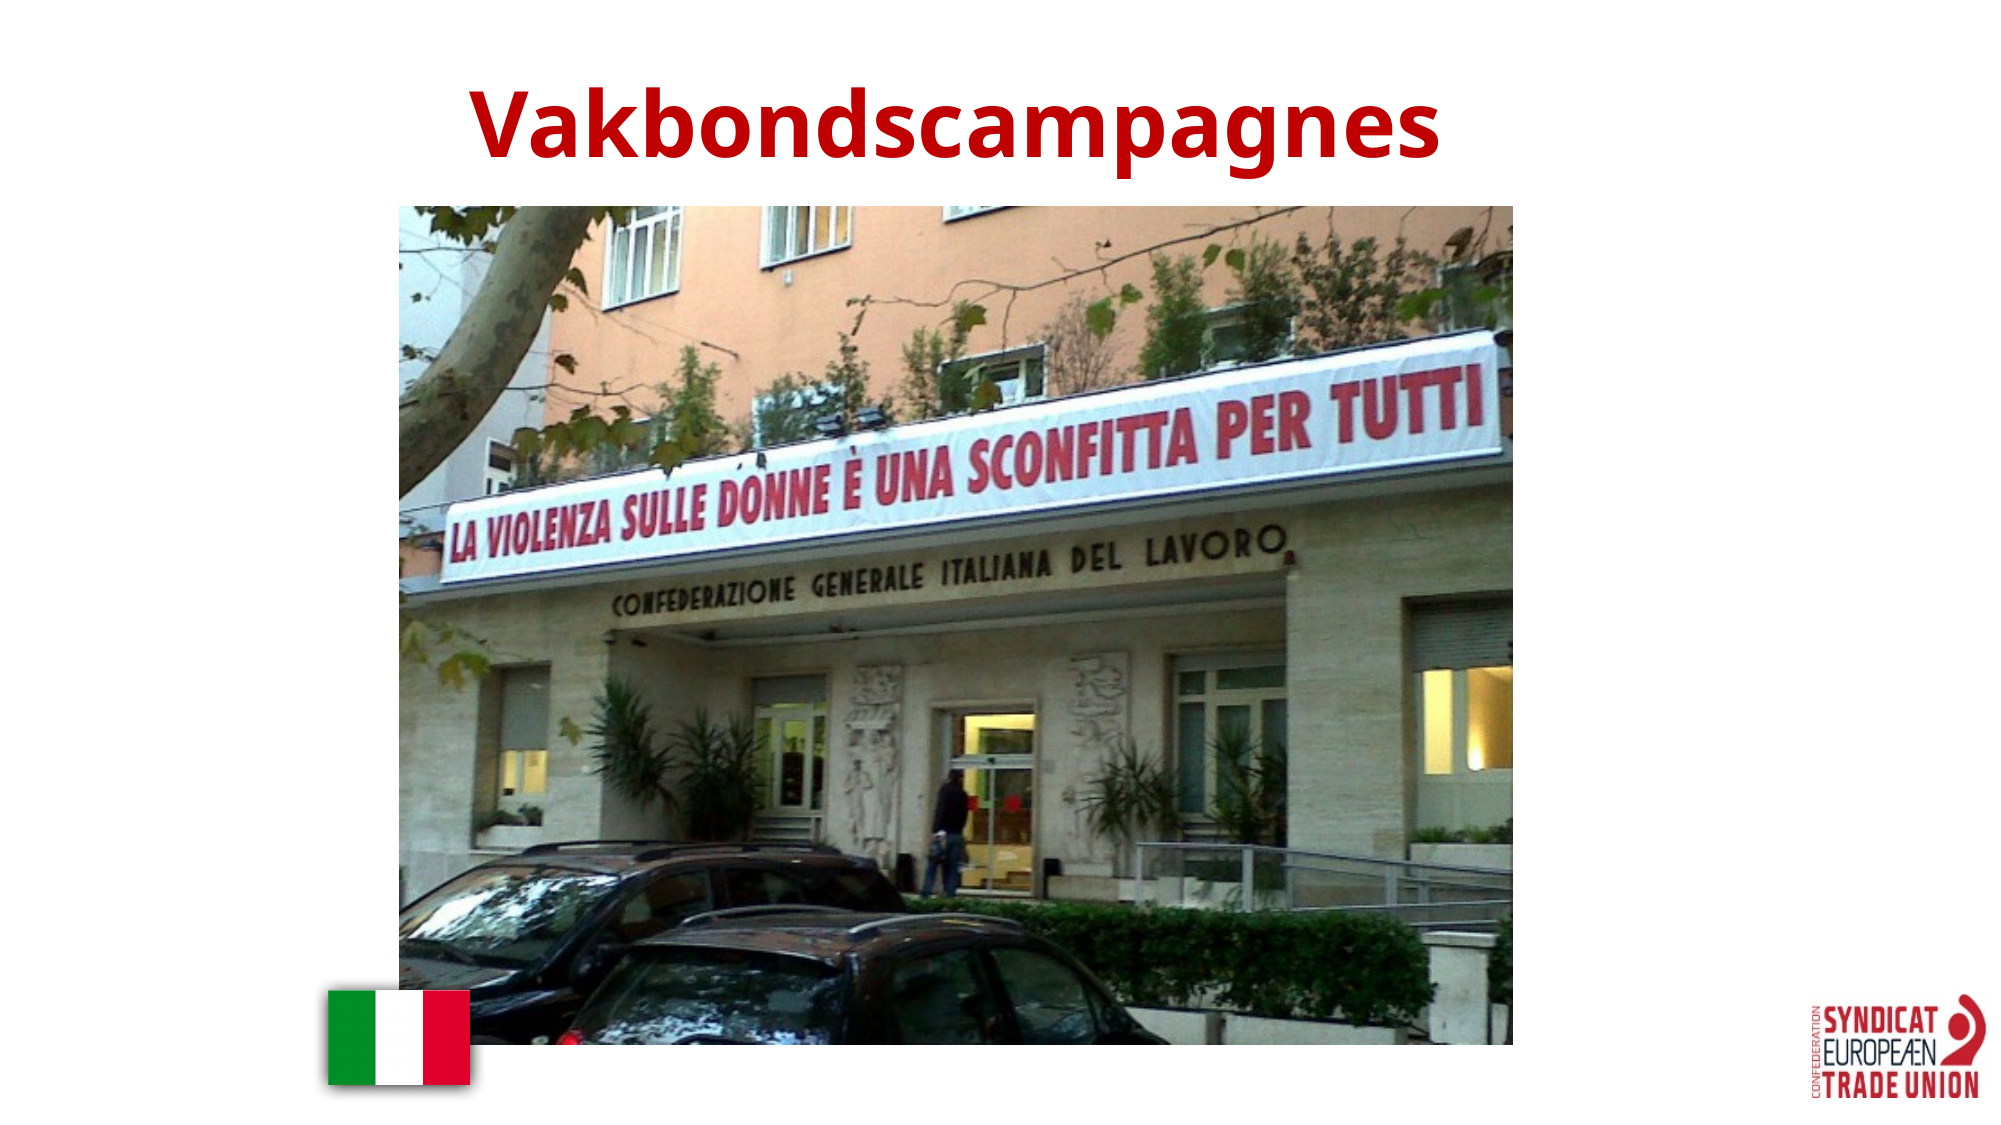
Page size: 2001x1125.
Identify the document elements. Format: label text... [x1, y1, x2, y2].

picture [1812, 990, 1988, 1098]
picture [328, 206, 1513, 1085]
title Vakbondscampagnes [93, 19, 1819, 237]
